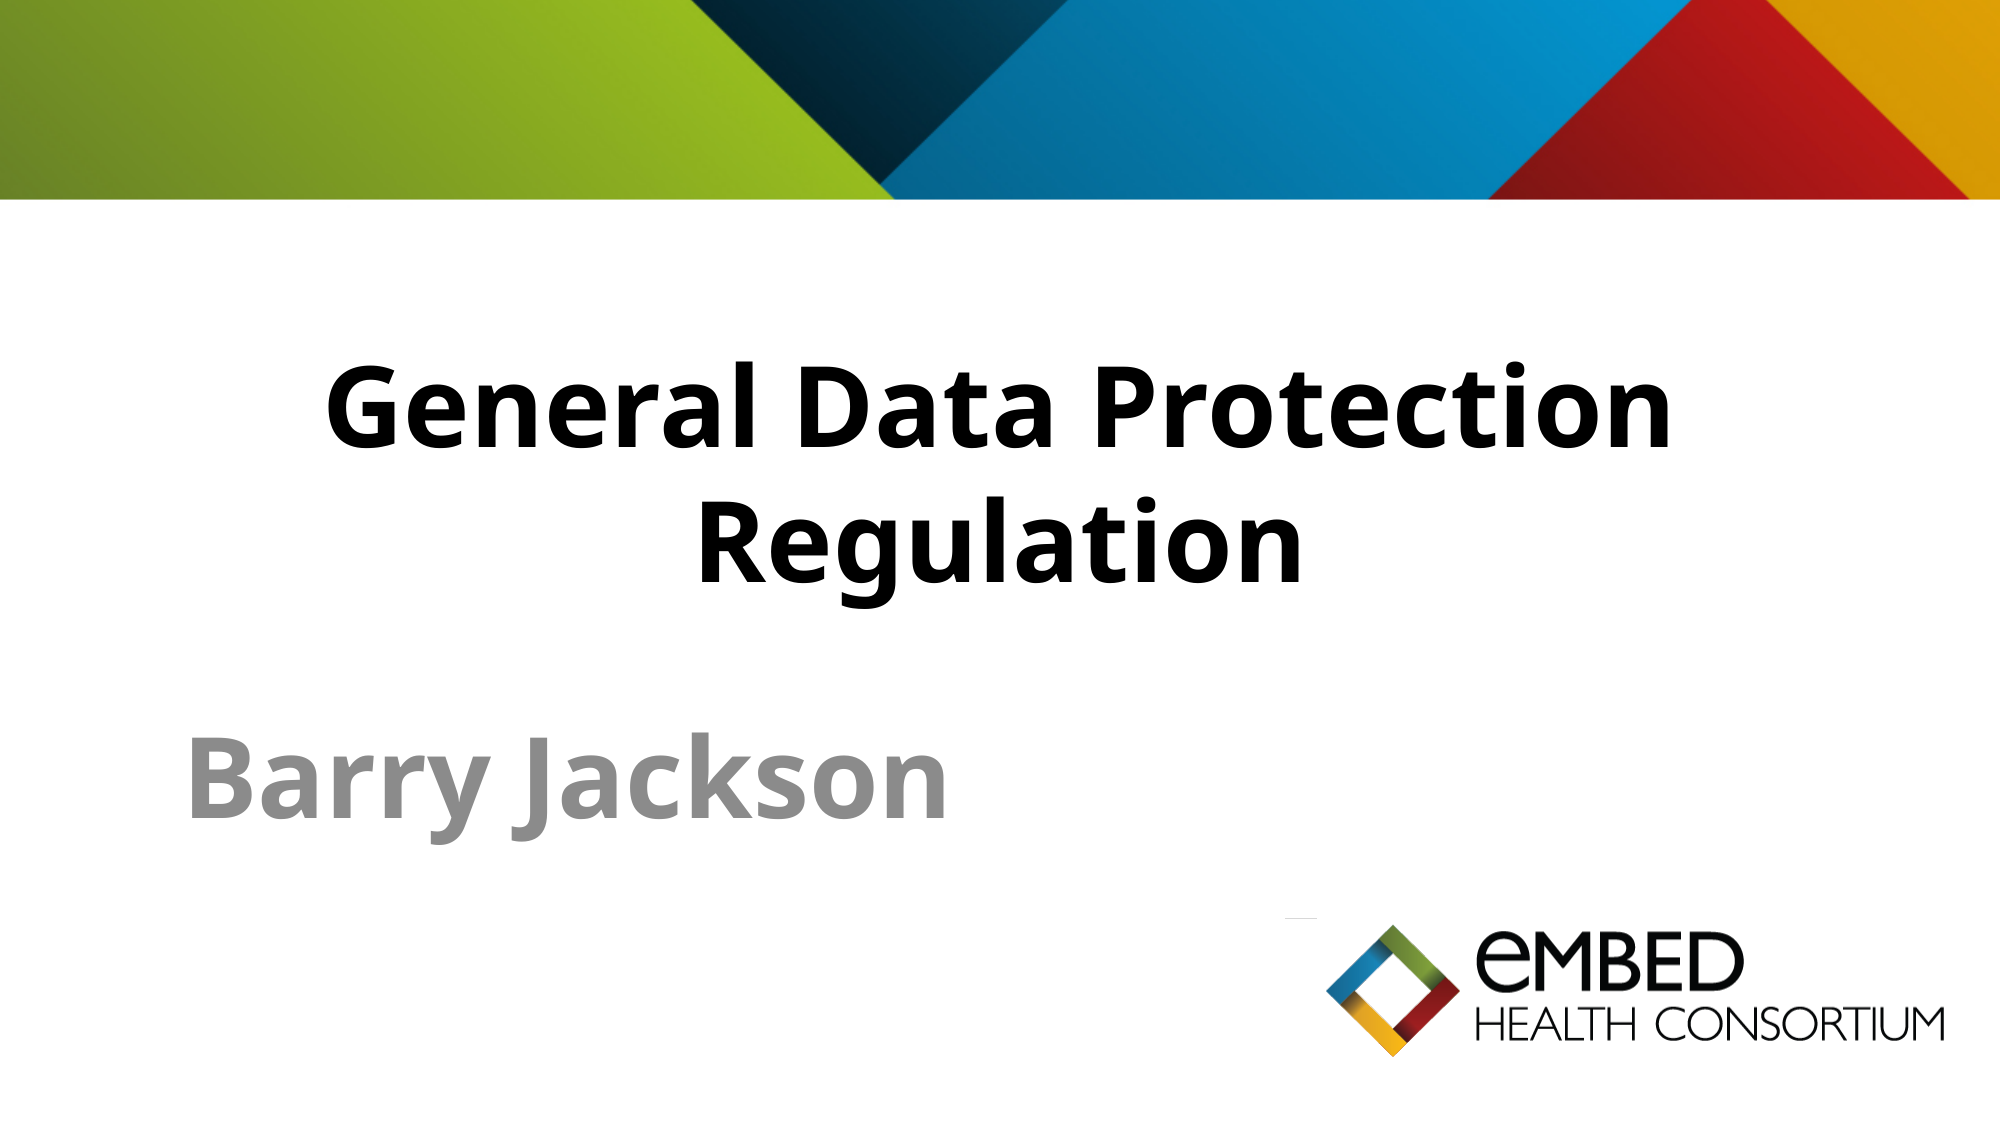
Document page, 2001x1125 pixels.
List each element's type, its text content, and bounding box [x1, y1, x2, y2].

subtitle Barry Jackson [150, 698, 986, 948]
title General Data Protection Regulation [150, 349, 1850, 591]
picture [0, 0, 2000, 212]
picture [1284, 886, 1945, 1057]
